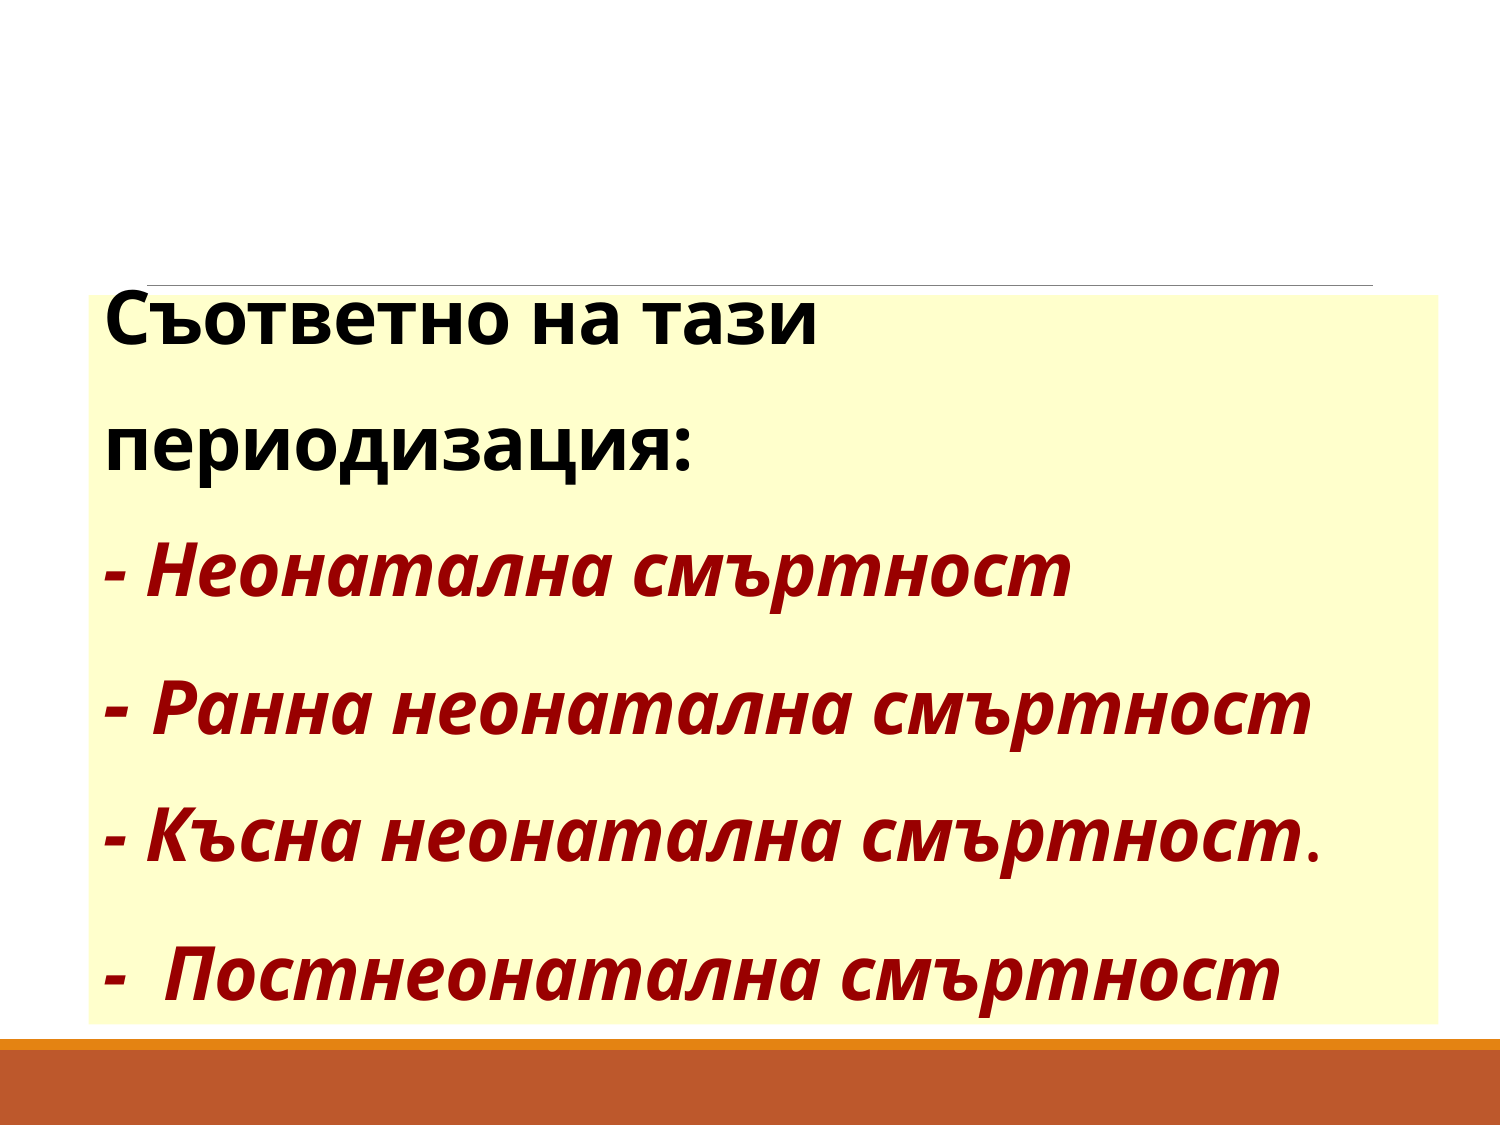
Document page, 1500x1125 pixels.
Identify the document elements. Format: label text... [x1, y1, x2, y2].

title Съответно на тази периодизация: - Неонатална смъртност - Ранна неонатална смъртност - Късна неонатална смъртност. - Постнеонатална смъртност [88, 295, 1439, 1025]
